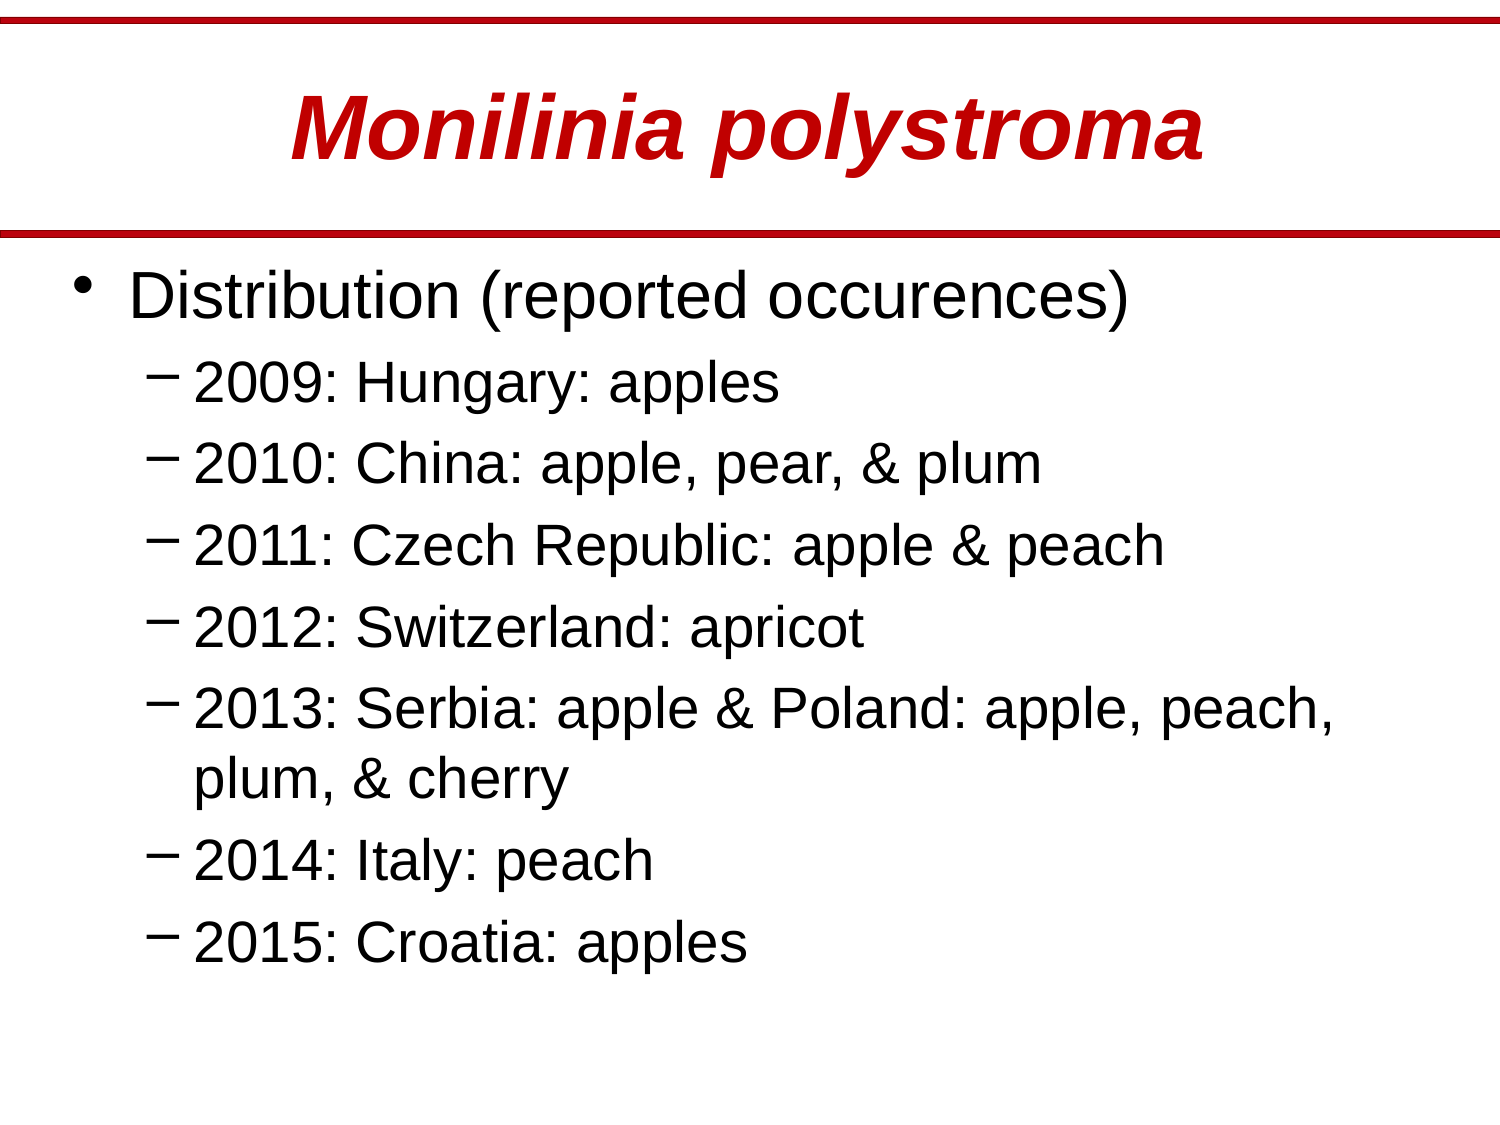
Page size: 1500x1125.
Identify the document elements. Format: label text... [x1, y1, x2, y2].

list Distribution (reported occurences) 2009: Hungary: apples 2010: China: apple, pear, & plum 2011: Czech Republic: apple & peach 2012: Switzerland: apricot 2013: Serbia: apple & Poland: apple, peach, plum, & cherry 2014: Italy: peach 2015: Croatia: apples [56, 244, 1427, 1028]
title Monilinia polystroma [31, 28, 1466, 217]
